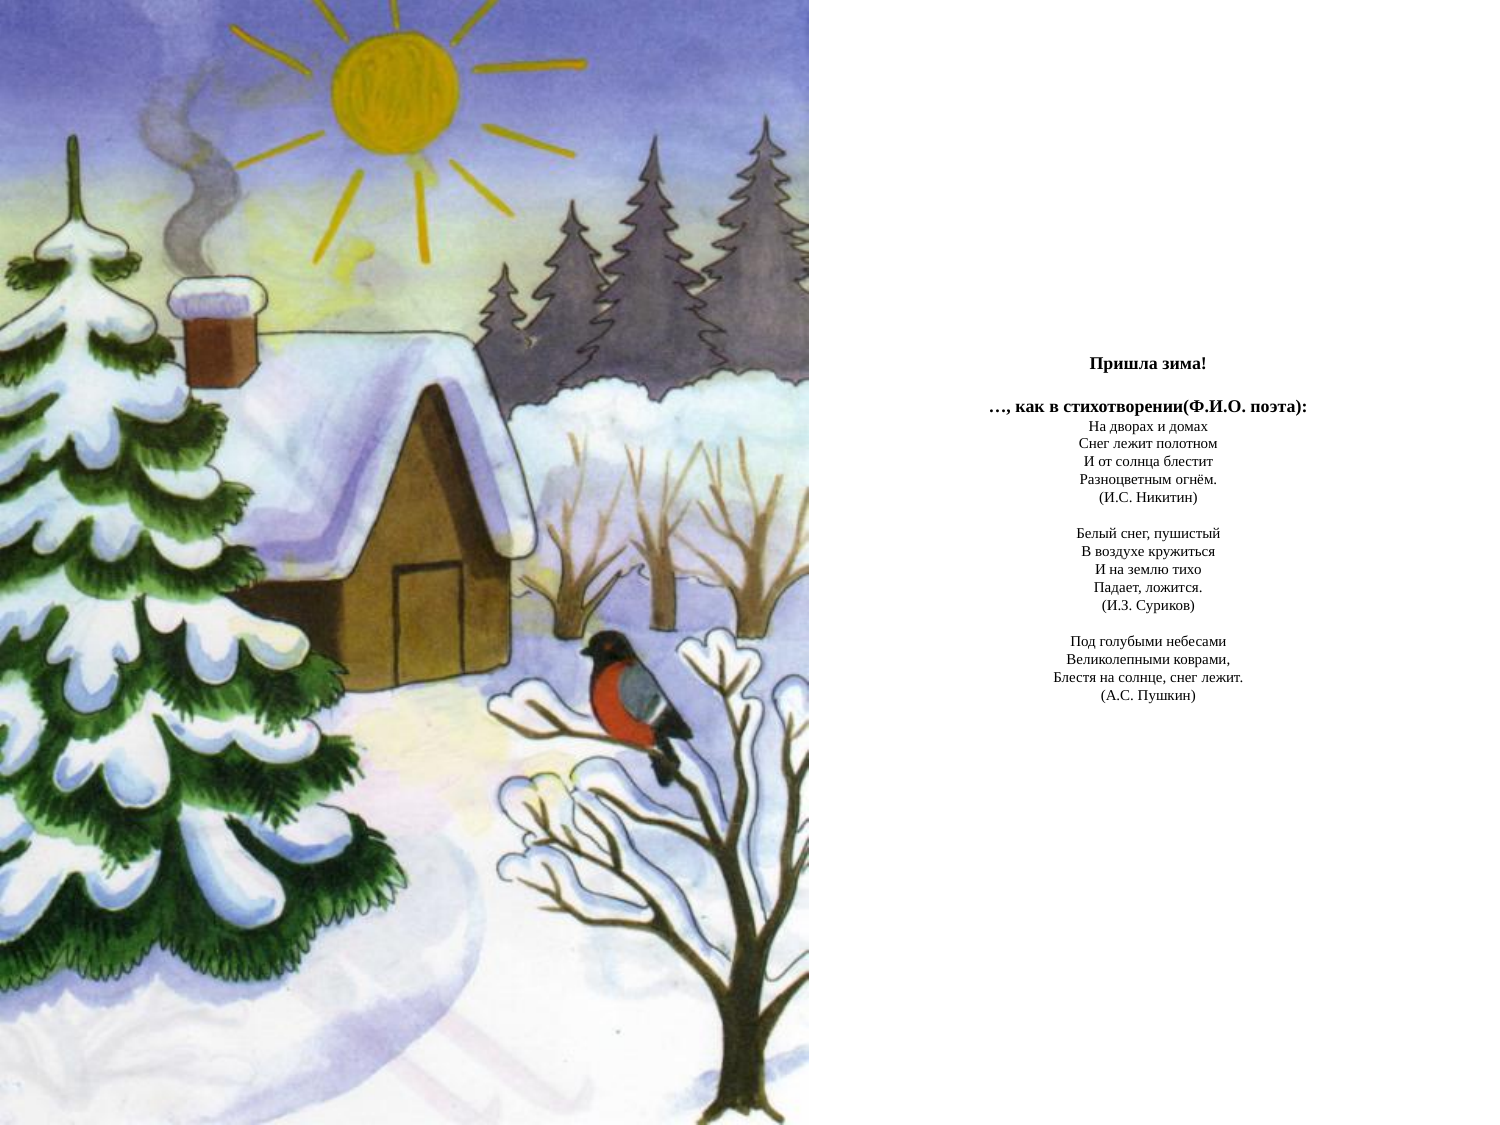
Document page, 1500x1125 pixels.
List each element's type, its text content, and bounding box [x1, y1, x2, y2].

title Пришла зима! …, как в стихотворении(Ф.И.О. поэта): На дворах и домах Снег лежит полотном И от солнца блестит Разноцветным огнём. (И.С. Никитин) Белый снег, пушистый В воздухе кружиться И на землю тихо Падает, ложится. (И.З. Суриков) Под голубыми небесами Великолепными коврами, Блестя на солнце, снег лежит. (А.С. Пушкин) [813, 339, 1500, 716]
picture [0, 0, 809, 1125]
